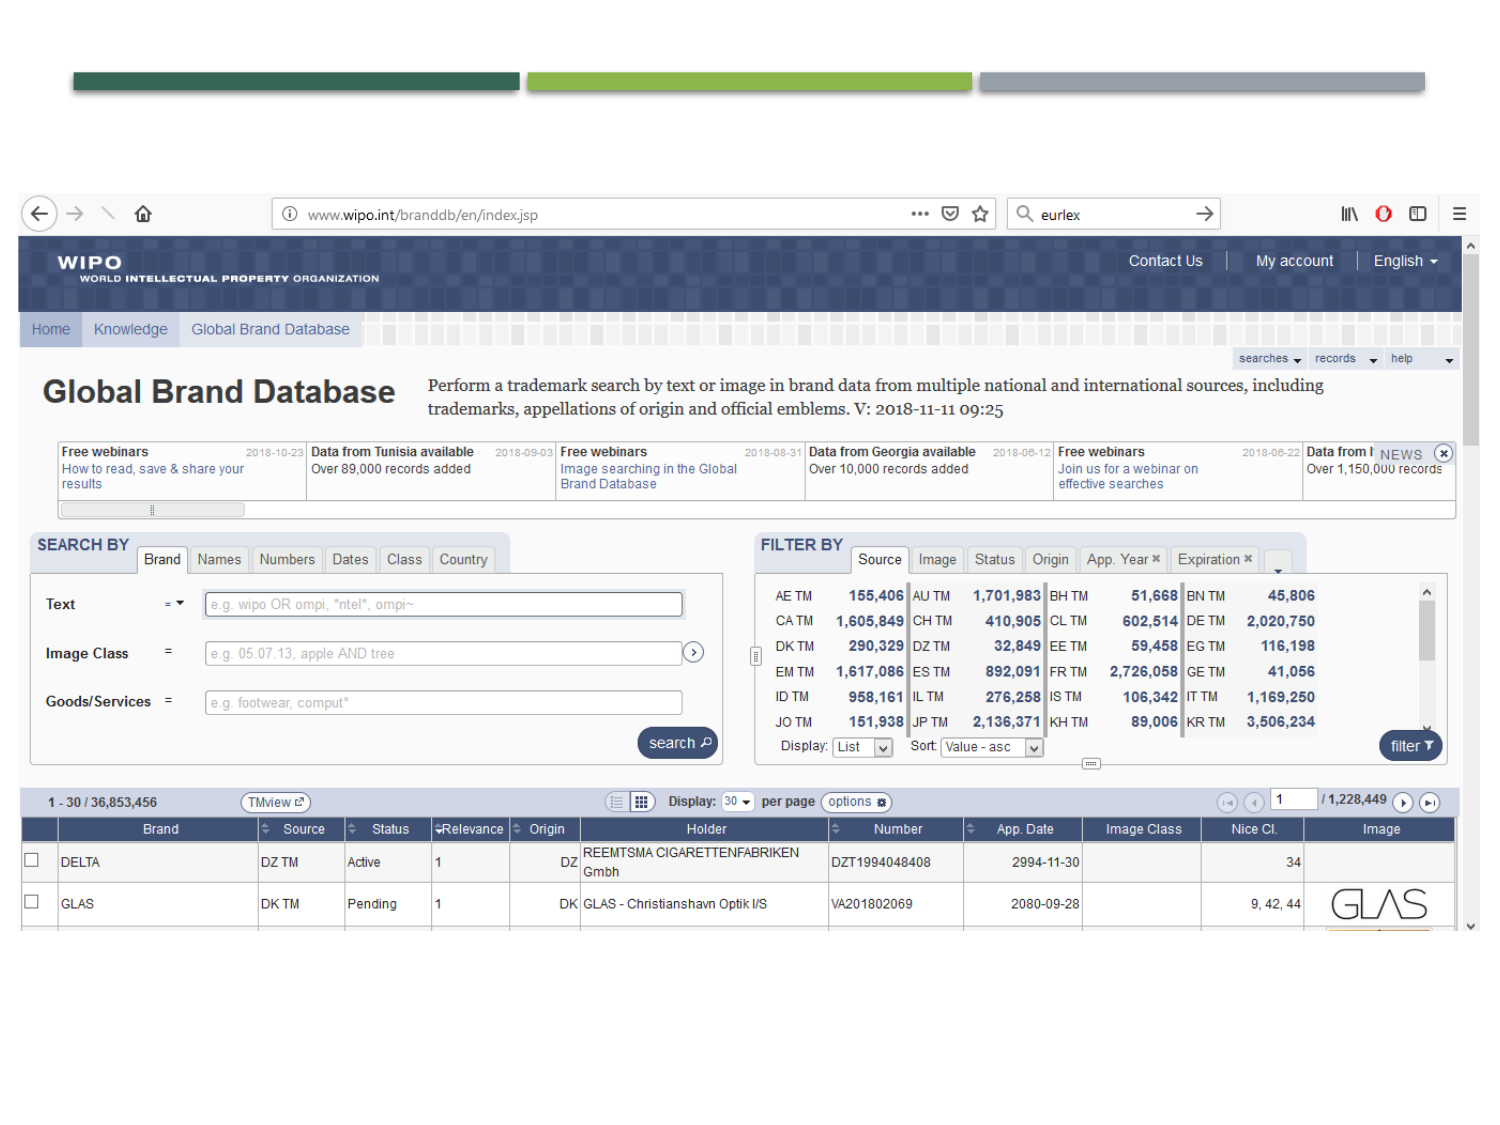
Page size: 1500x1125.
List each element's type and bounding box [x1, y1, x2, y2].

picture [17, 193, 1483, 932]
